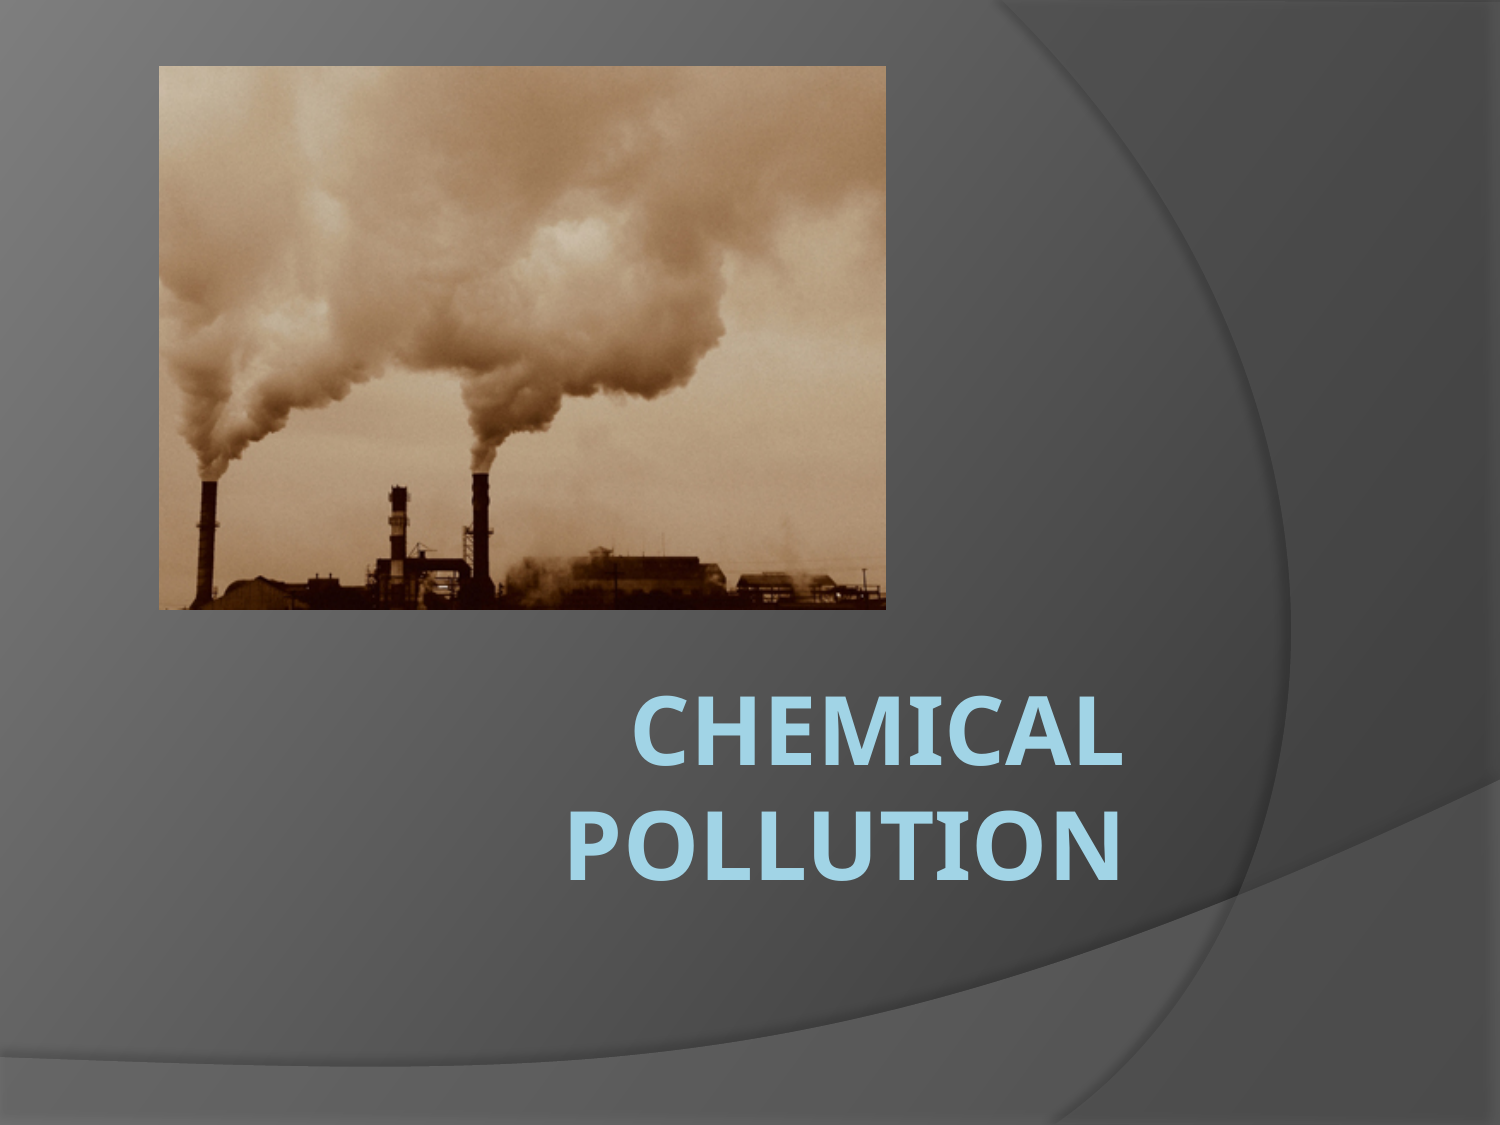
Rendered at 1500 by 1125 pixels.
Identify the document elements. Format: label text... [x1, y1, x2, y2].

title Chemical pollution [70, 547, 1134, 925]
picture [159, 66, 886, 610]
